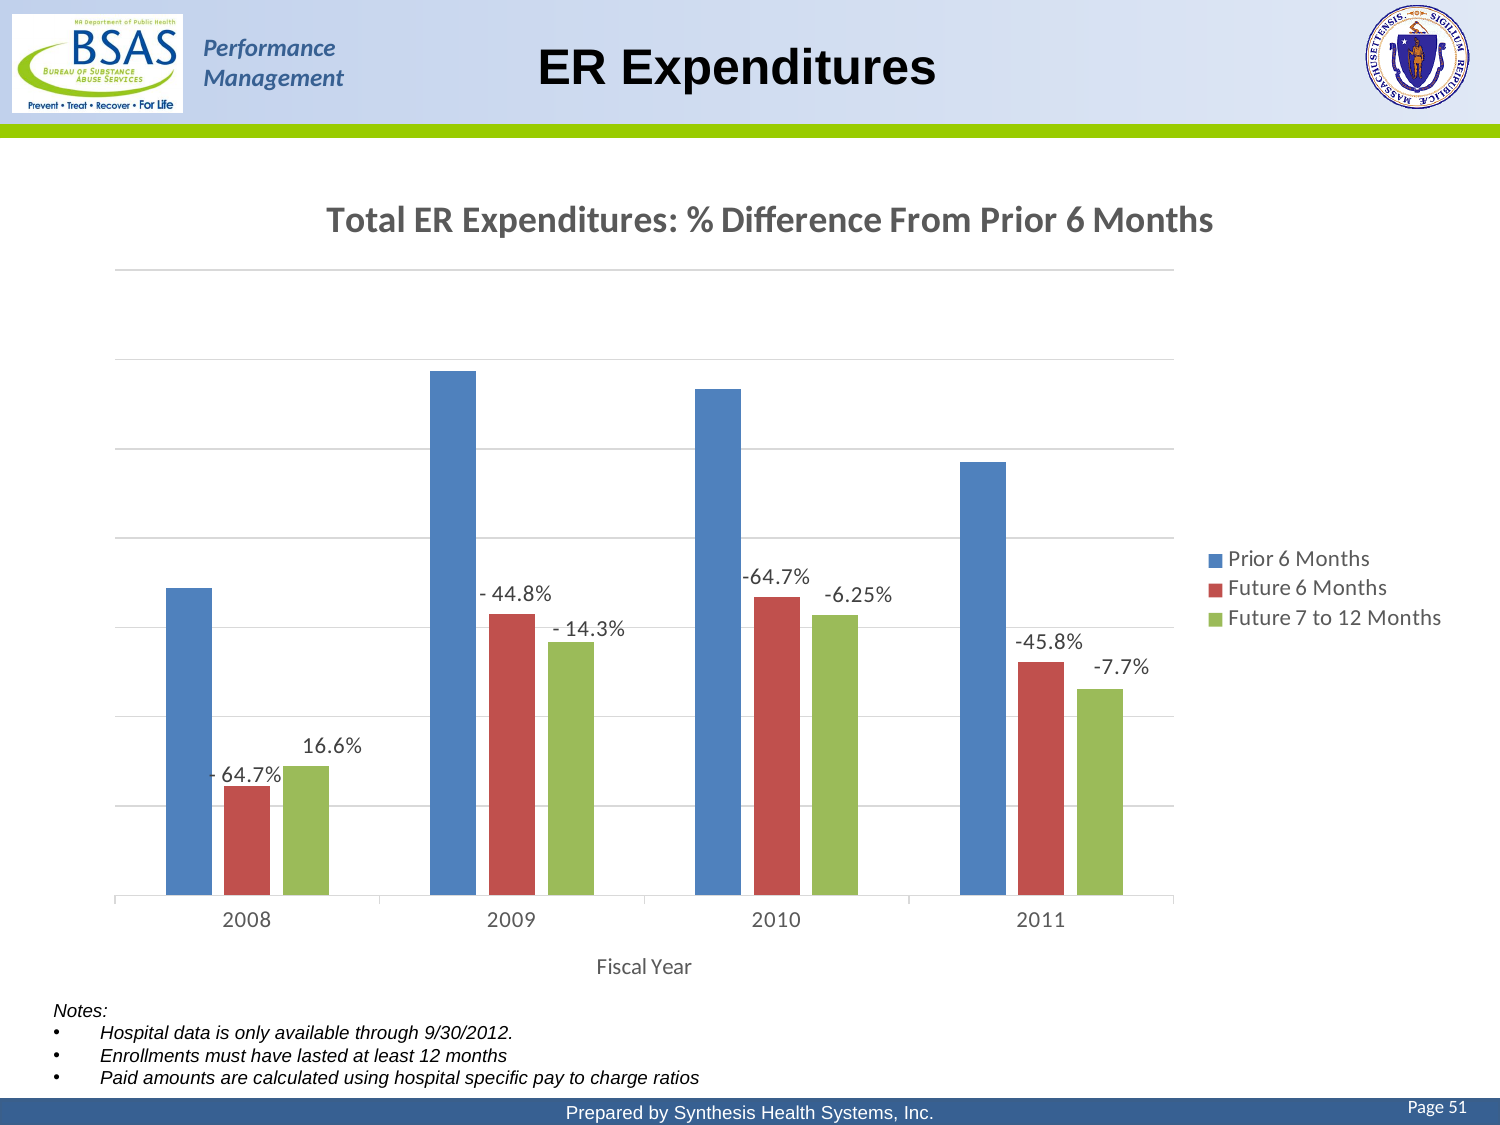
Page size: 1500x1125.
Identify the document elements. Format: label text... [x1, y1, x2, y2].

text_box Notes: Hospital data is only available through 9/30/2012. Enrollments must have lasted at least 12 months Paid amounts are calculated using hospital specific pay to charge ratios [38, 991, 839, 1096]
title ER Expenditures [137, 24, 1338, 106]
picture [1358, 0, 1475, 113]
picture [12, 14, 183, 113]
chart [87, 168, 1463, 1013]
